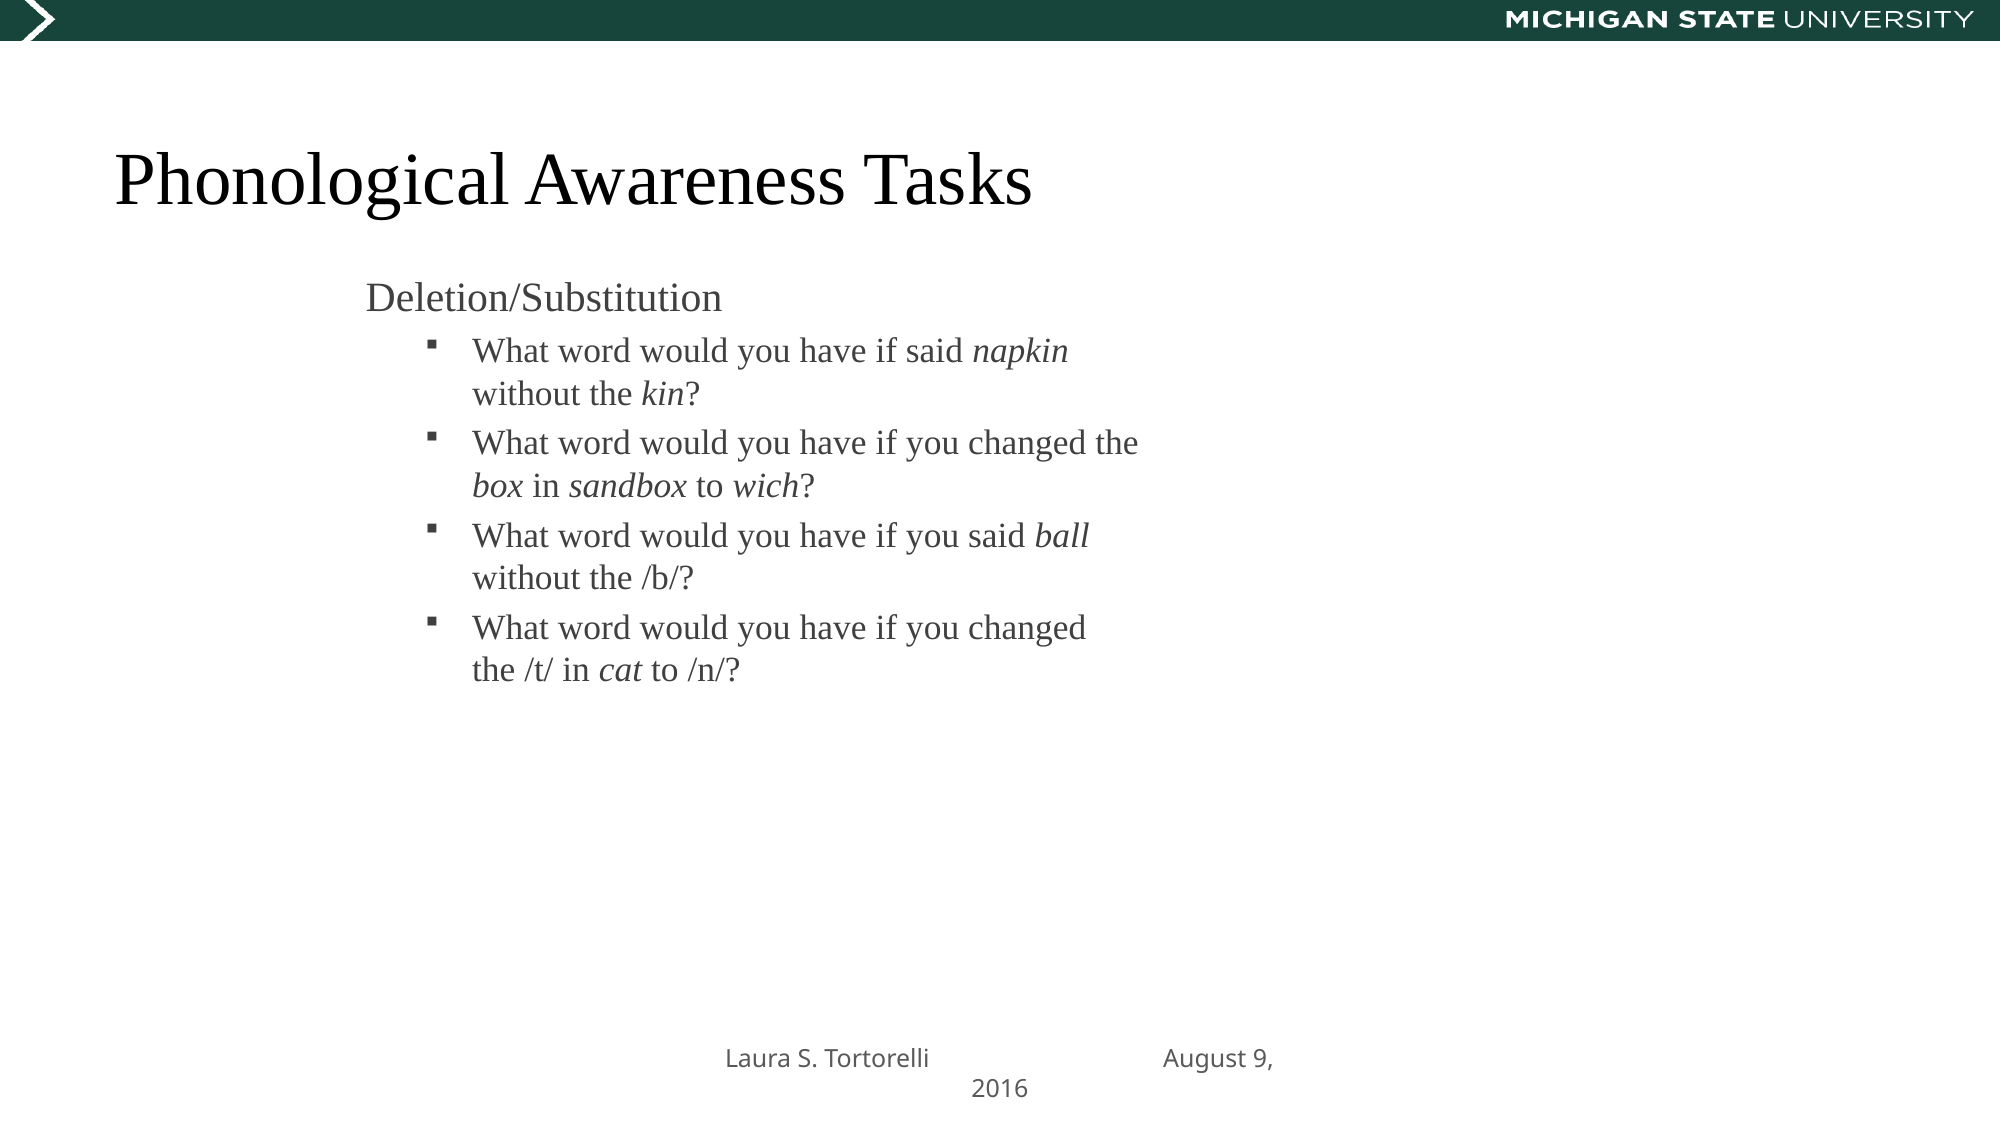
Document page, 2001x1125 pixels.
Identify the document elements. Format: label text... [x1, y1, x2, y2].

list Deletion/Substitution What word would you have if said napkin without the kin? What word would you have if you changed the box in sandbox to wich? What word would you have if you said ball without the /b/? What word would you have if you changed the /t/ in cat to /n/? [350, 262, 1175, 900]
picture [0, 0, 2000, 41]
title Phonological Awareness Tasks [99, 122, 1900, 284]
footer Laura S. Tortorelli August 9, 2016 [683, 1042, 1317, 1103]
